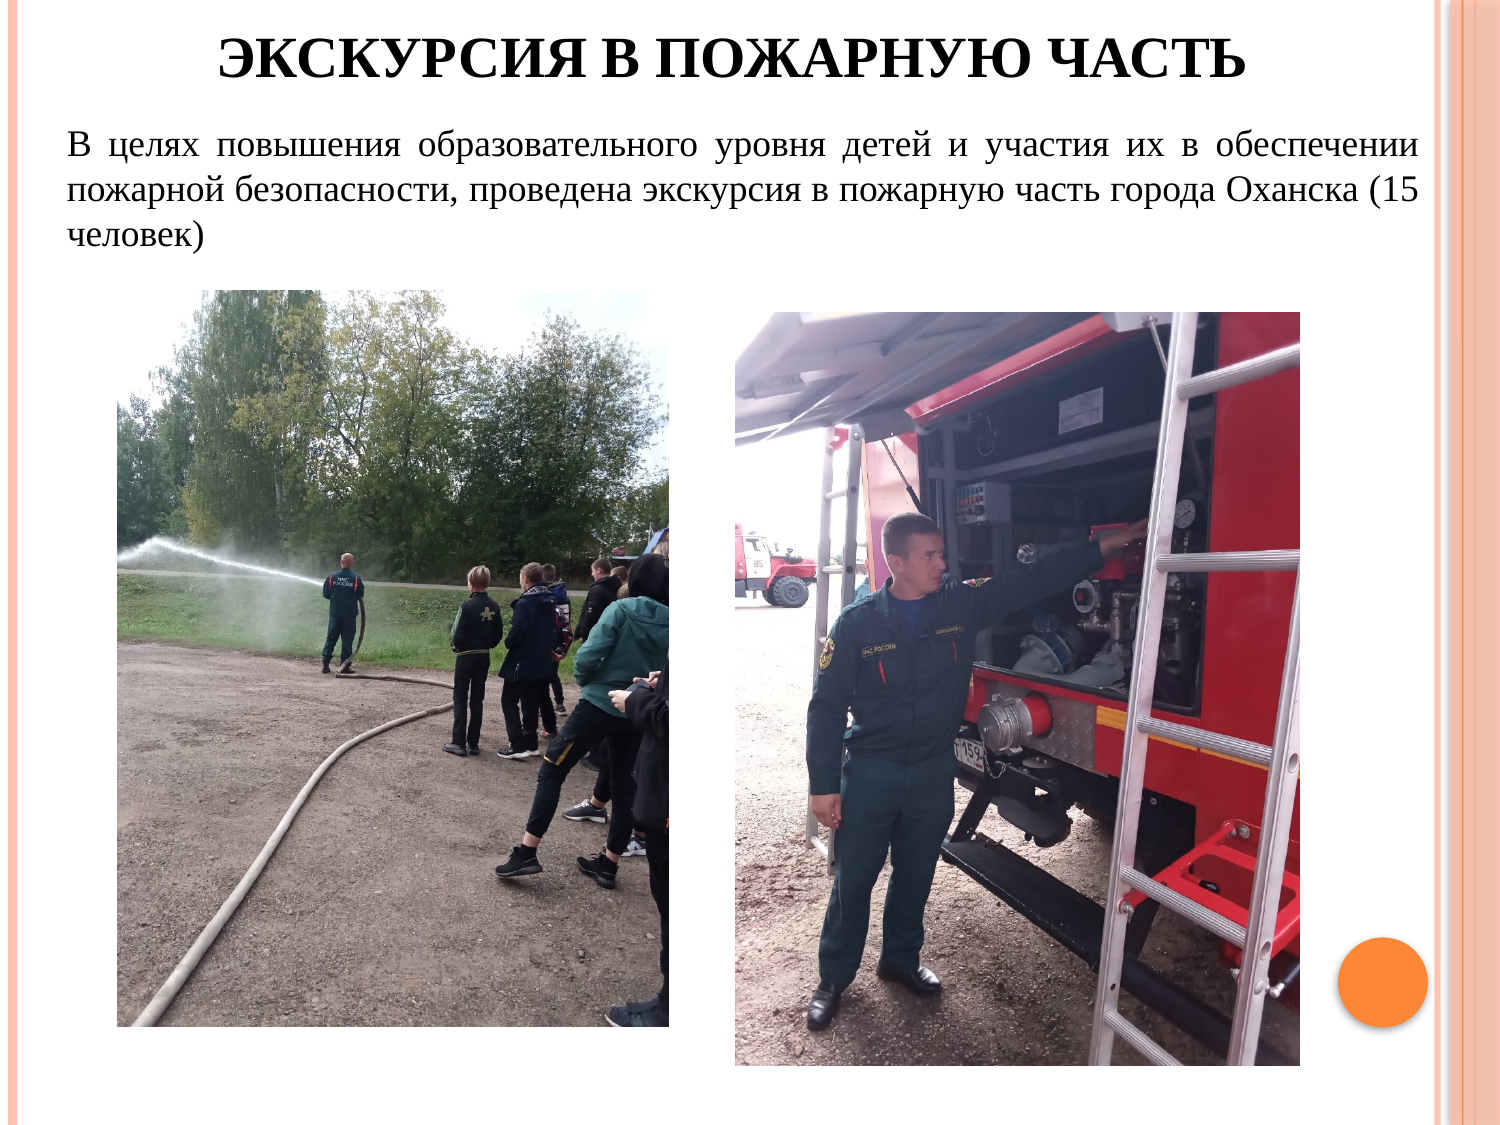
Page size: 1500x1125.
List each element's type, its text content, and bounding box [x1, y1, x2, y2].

text_box Экскурсия в пожарную часть [35, 11, 1430, 84]
picture [734, 312, 1301, 1066]
picture [116, 290, 670, 1028]
text_box В целях повышения образовательного уровня детей и участия их в обеспечении пожарной безопасности, проведена экскурсия в пожарную часть города Оханска (15 человек) [52, 66, 1435, 352]
